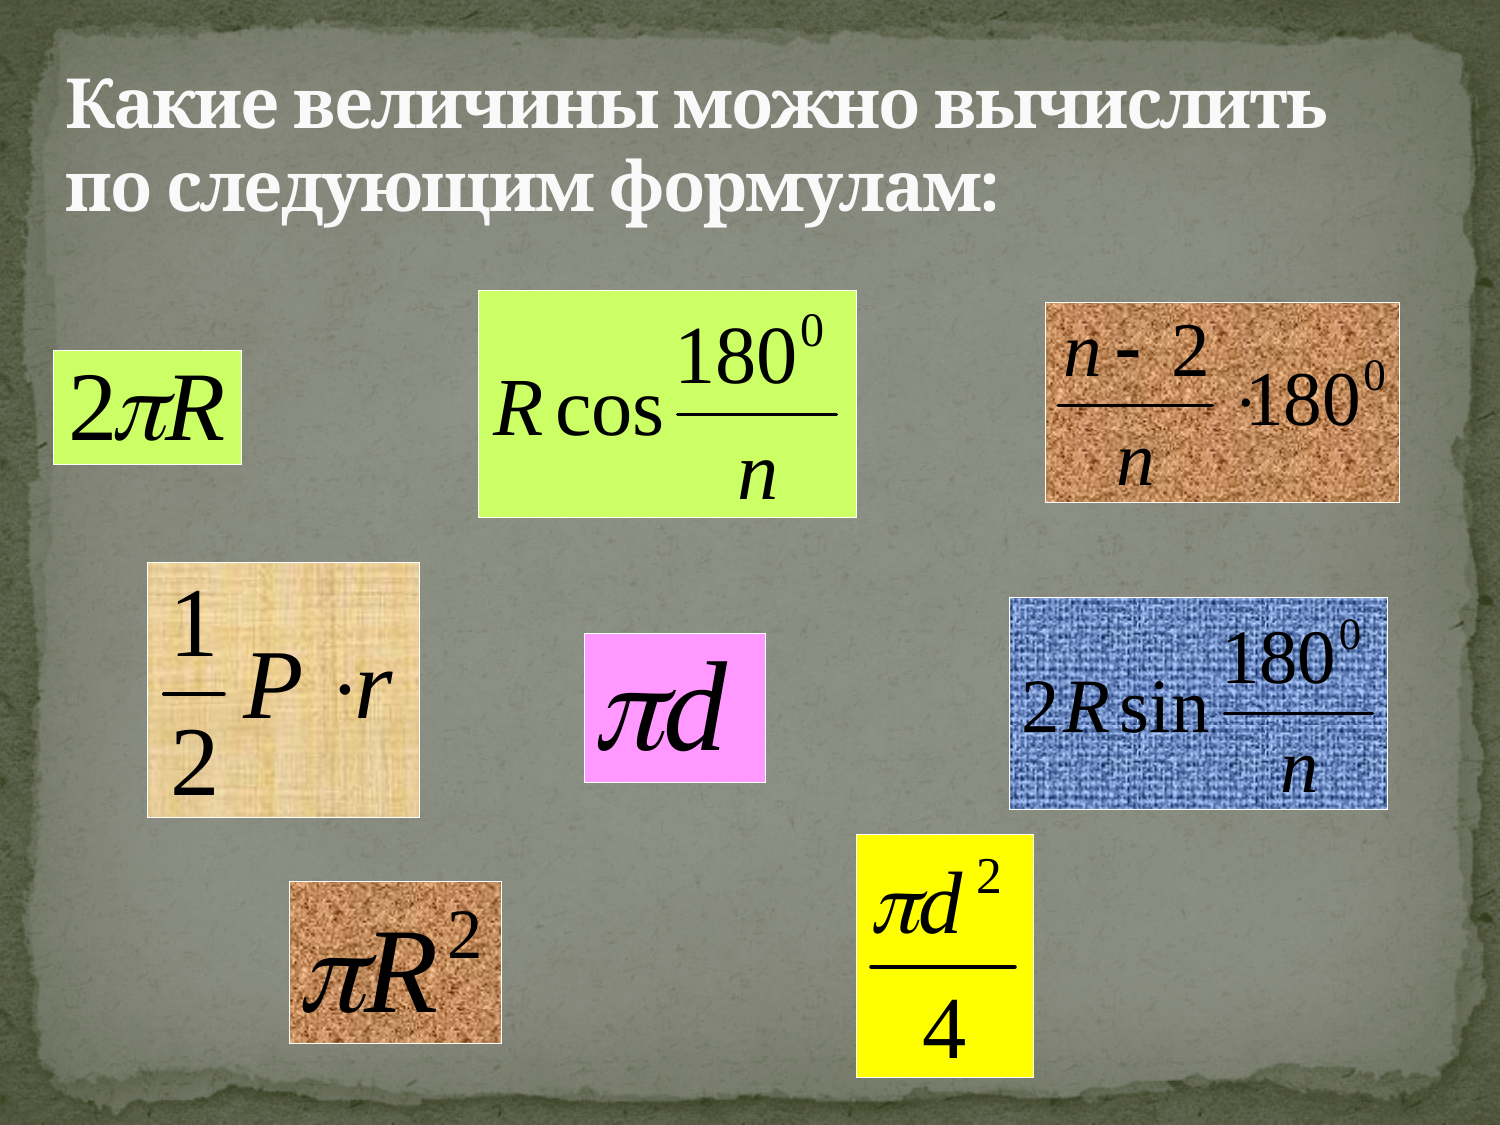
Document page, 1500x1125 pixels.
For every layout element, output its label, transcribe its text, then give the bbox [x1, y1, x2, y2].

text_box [292, 884, 500, 1042]
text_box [150, 565, 417, 815]
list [55, 351, 241, 463]
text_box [1012, 600, 1387, 807]
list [1048, 305, 1398, 500]
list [587, 636, 764, 781]
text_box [858, 836, 1032, 1076]
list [480, 292, 855, 516]
title Какие величины можно вычислить по следующим формулам: [50, 49, 1425, 233]
